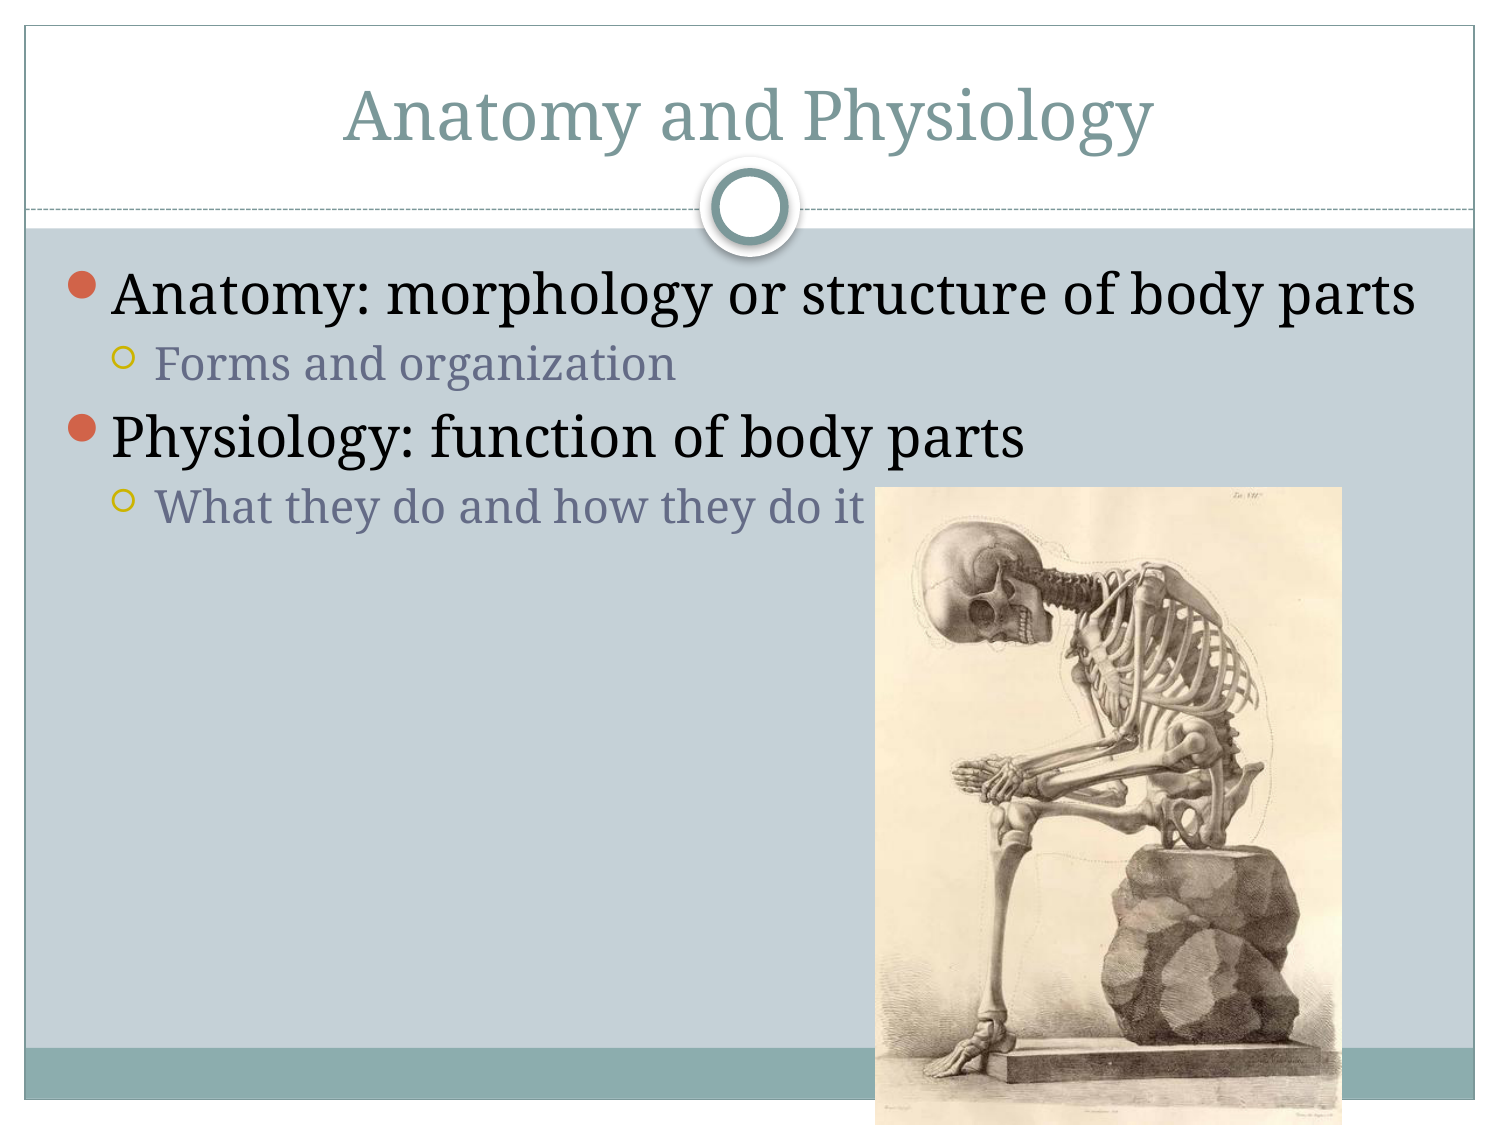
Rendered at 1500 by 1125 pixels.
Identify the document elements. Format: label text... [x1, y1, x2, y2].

title Anatomy and Physiology [49, 37, 1450, 162]
list Anatomy: morphology or structure of body parts Forms and organization Physiology: function of body parts What they do and how they do it [49, 250, 1445, 1001]
picture [874, 487, 1342, 1125]
